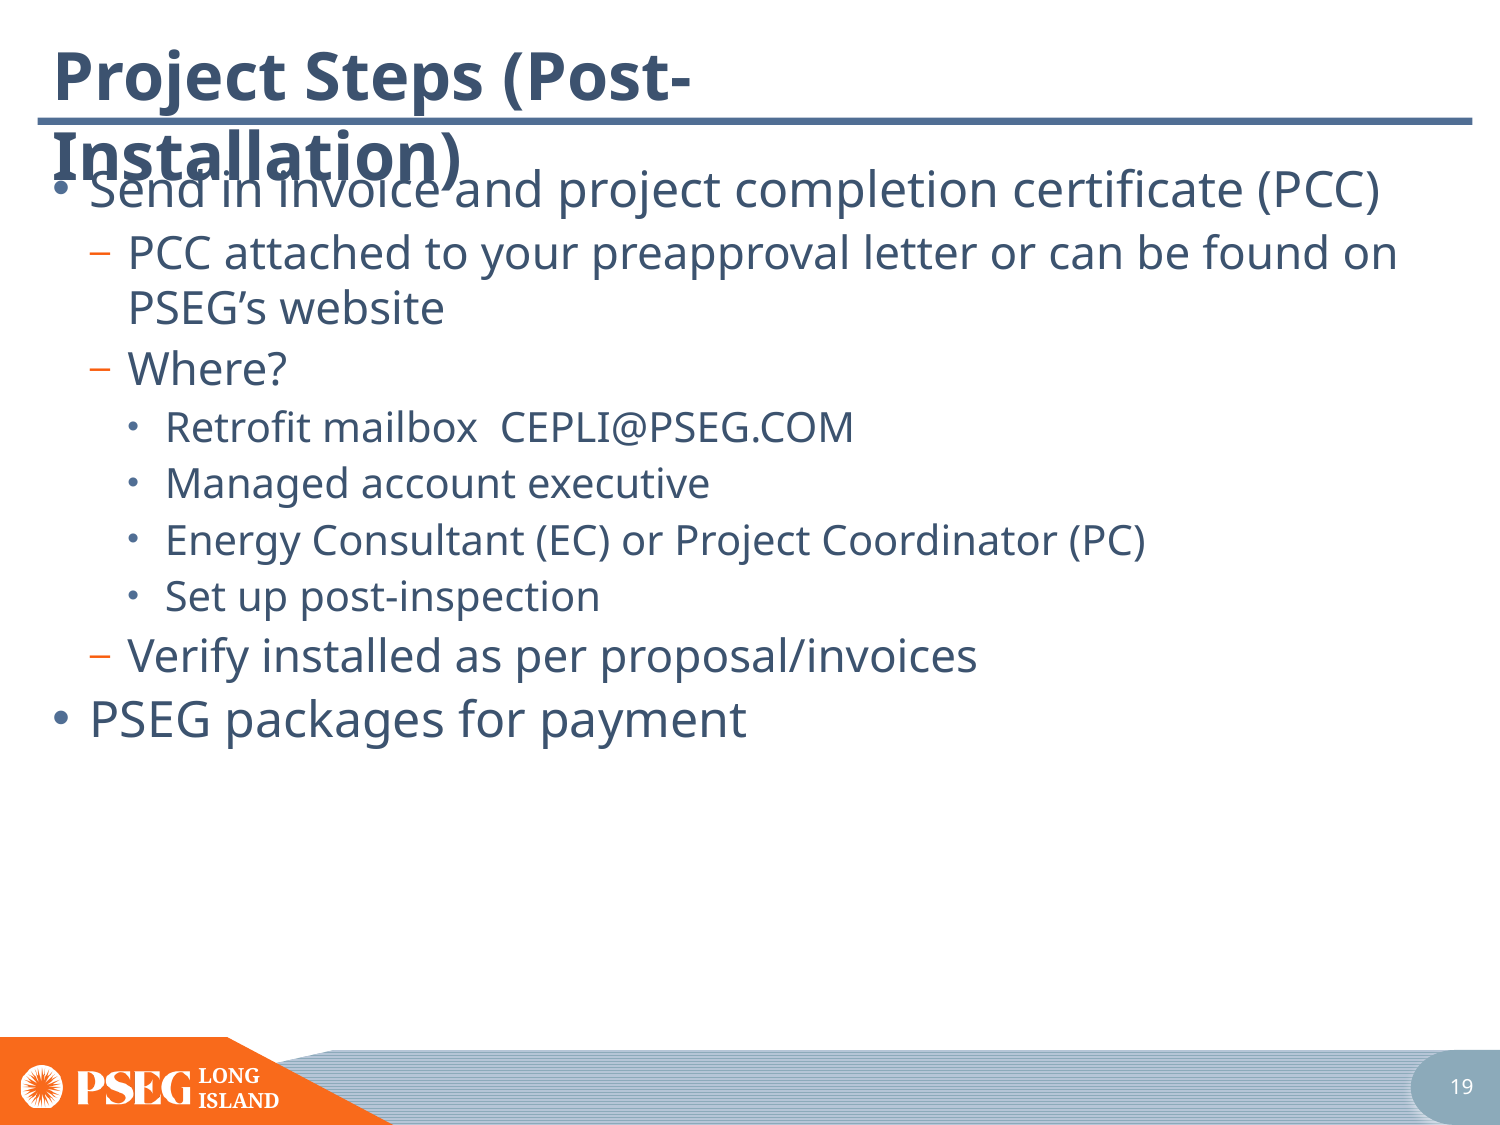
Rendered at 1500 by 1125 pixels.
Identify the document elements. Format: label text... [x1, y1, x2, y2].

text_box Project Steps (Post-Installation) [37, 26, 1113, 149]
text_box Send in invoice and project completion certificate (PCC) PCC attached to your preapproval letter or can be found on PSEG’s website Where? Retrofit mailbox CEPLI@PSEG.COM Managed account executive Energy Consultant (EC) or Project Coordinator (PC) Set up post-inspection Verify installed as per proposal/invoices PSEG packages for payment [37, 149, 1448, 946]
